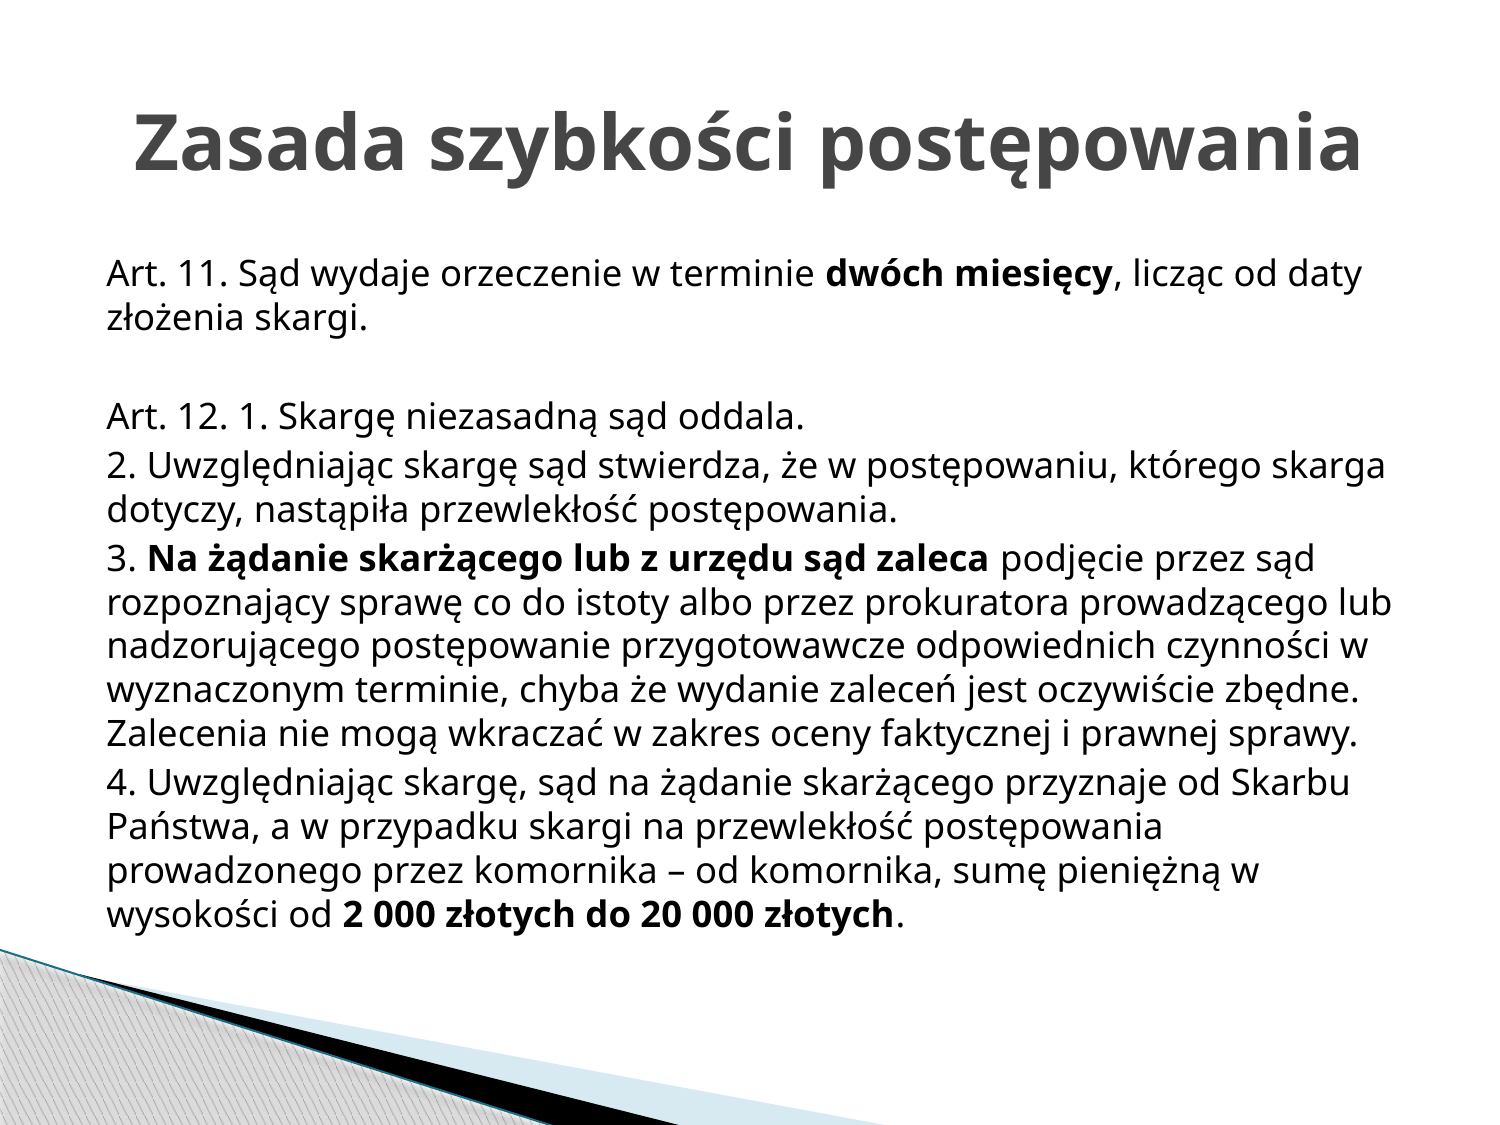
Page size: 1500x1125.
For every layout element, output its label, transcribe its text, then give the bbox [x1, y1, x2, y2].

title Zasada szybkości postępowania [75, 45, 1425, 233]
list Art. 11. Sąd wydaje orzeczenie w terminie dwóch miesięcy, licząc od daty złożenia skargi. Art. 12. 1. Skargę niezasadną sąd oddala. 2. Uwzględniając skargę sąd stwierdza, że w postępowaniu, którego skarga dotyczy, nastąpiła przewlekłość postępowania. 3. Na żądanie skarżącego lub z urzędu sąd zaleca podjęcie przez sąd rozpoznający sprawę co do istoty albo przez prokuratora prowadzącego lub nadzorującego postępowanie przygotowawcze odpowiednich czynności w wyznaczonym terminie, chyba że wydanie zaleceń jest oczywiście zbędne. Zalecenia nie mogą wkraczać w zakres oceny faktycznej i prawnej sprawy. 4. Uwzględniając skargę, sąd na żądanie skarżącego przyznaje od Skarbu Państwa, a w przypadku skargi na przewlekłość postępowania prowadzonego przez komornika – od komornika, sumę pieniężną w wysokości od 2 000 złotych do 20 000 złotych. [75, 243, 1425, 986]
